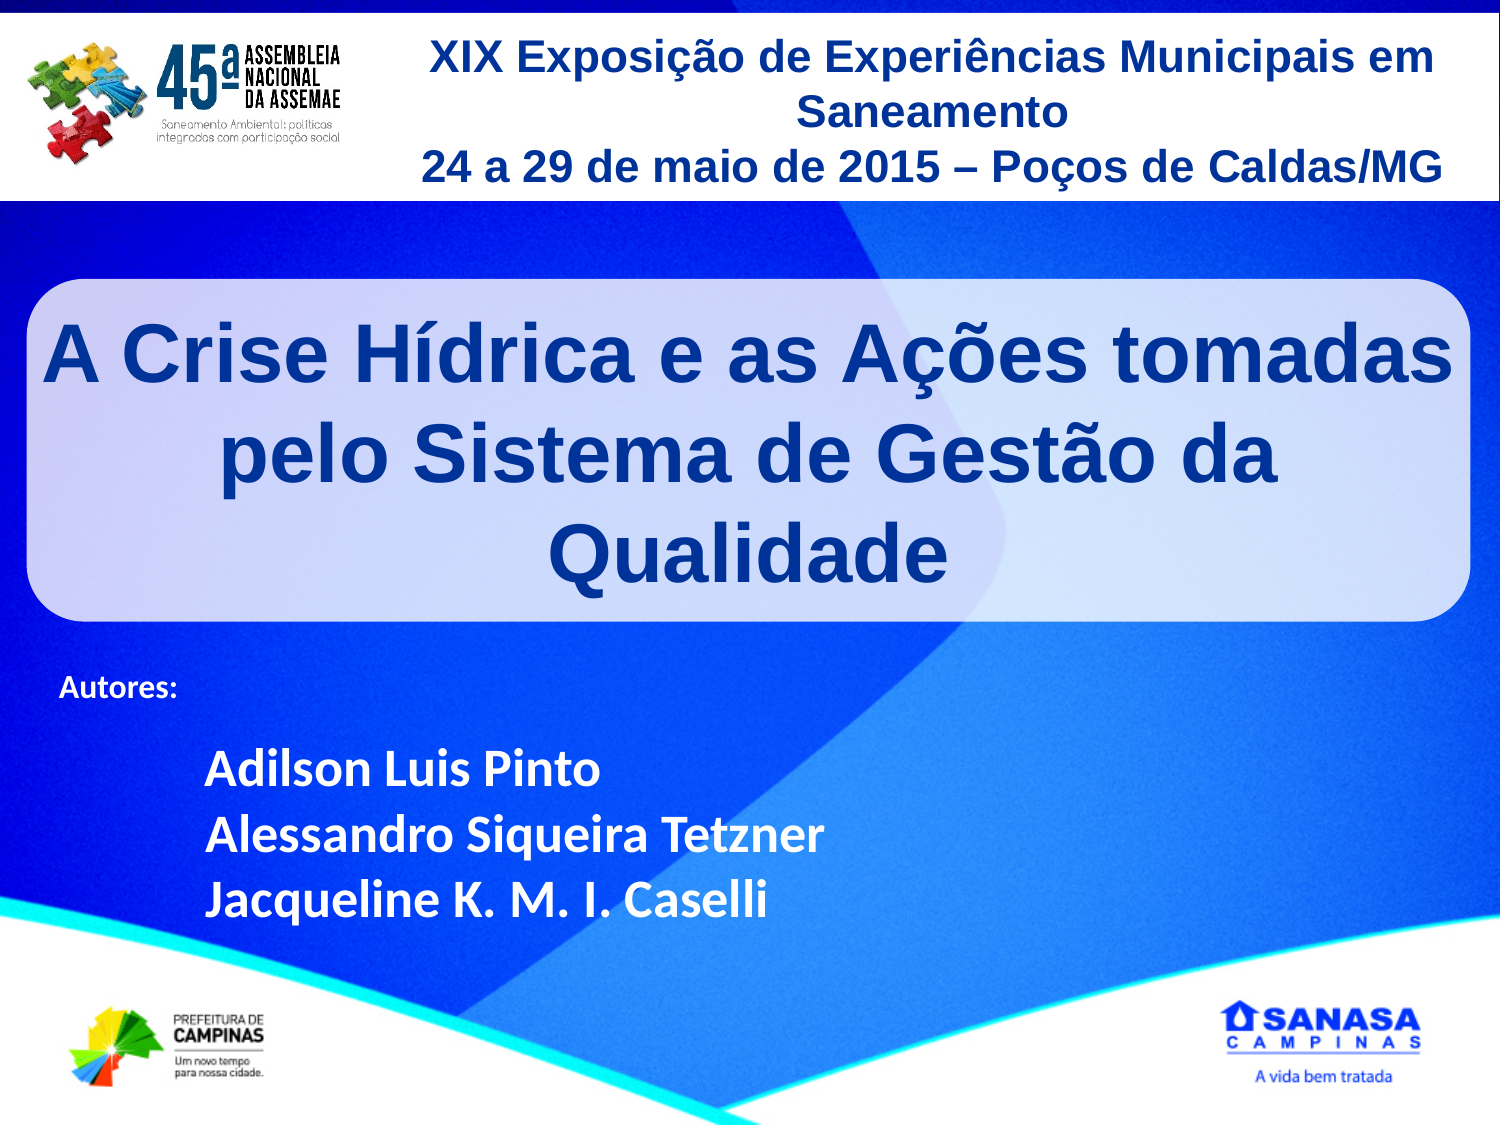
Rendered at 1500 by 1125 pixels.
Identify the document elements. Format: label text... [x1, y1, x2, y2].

text_box A Crise Hídrica e as Ações tomadas pelo Sistema de Gestão da Qualidade [26, 291, 1471, 702]
text_box [0, 11, 1500, 203]
picture [15, 18, 373, 196]
picture [0, 203, 1500, 1125]
text_box [45, 276, 1452, 291]
picture [0, 0, 1500, 11]
text_box XIX Exposição de Experiências Municipais em Saneamento 24 a 29 de maio de 2015 – Poços de Caldas/MG [374, 19, 1495, 199]
text_box Autores: Adilson Luis Pinto Alessandro Siqueira Tetzner Jacqueline K. M. I. Caselli [44, 650, 905, 936]
